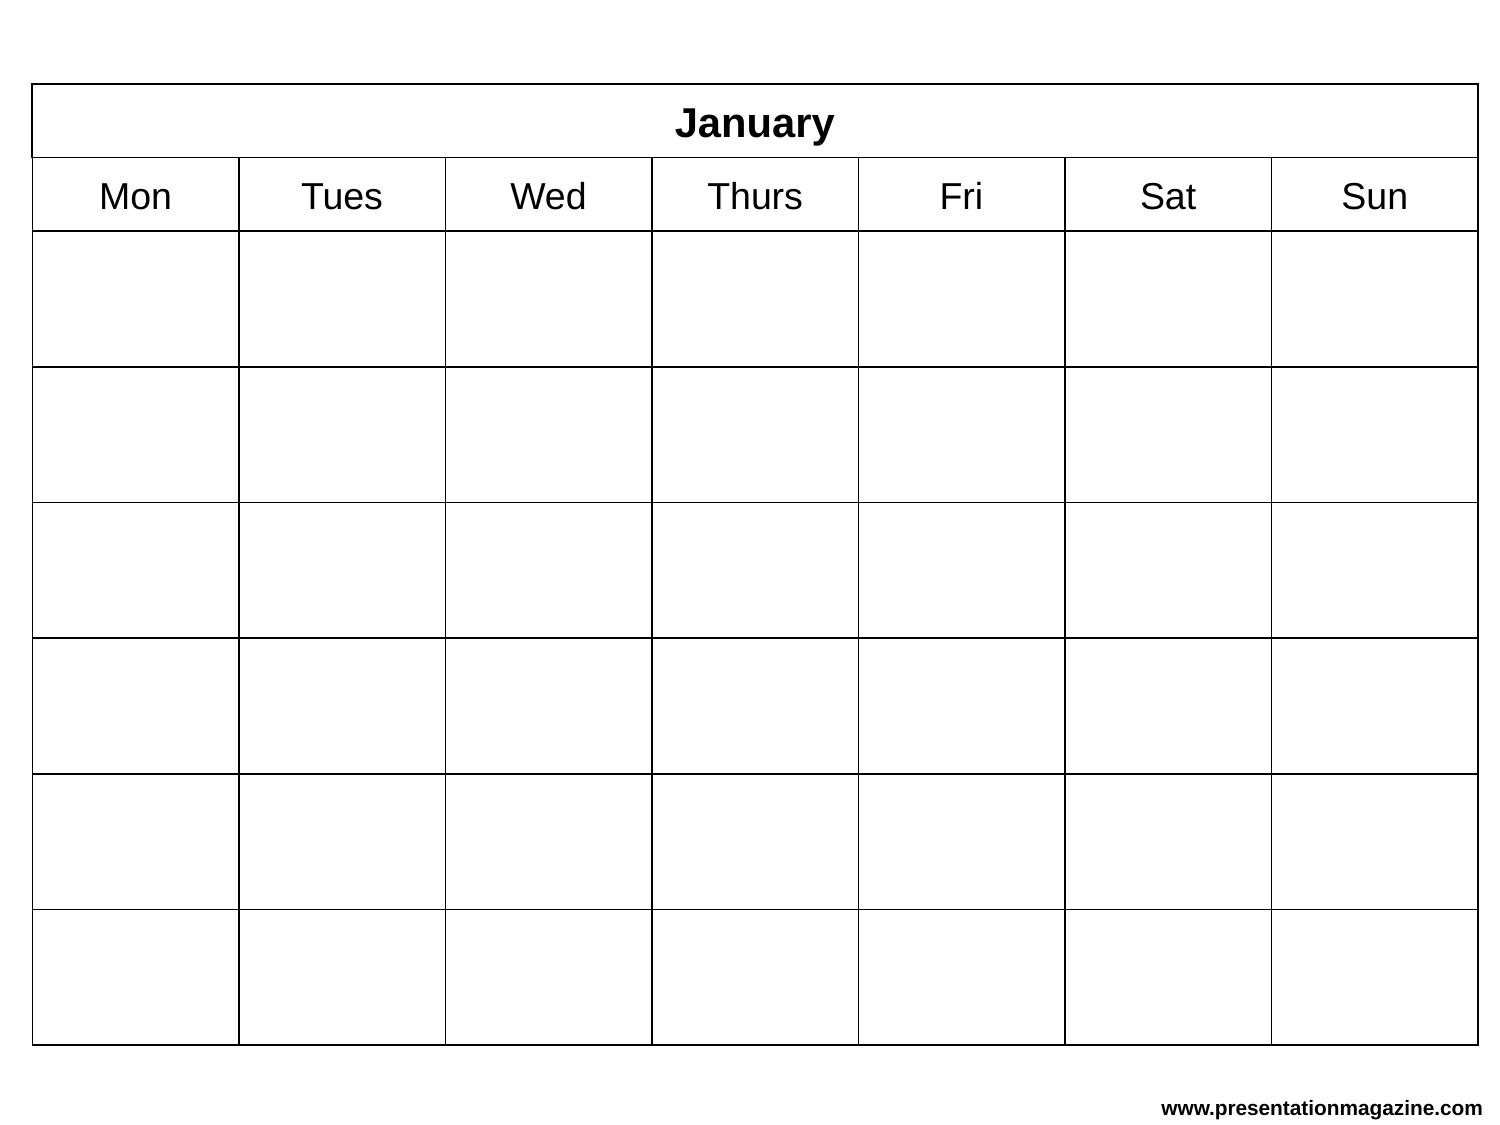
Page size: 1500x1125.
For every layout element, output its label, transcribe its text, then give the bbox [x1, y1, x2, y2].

text_box [239, 774, 446, 909]
text_box [445, 231, 651, 367]
text_box Wed [446, 158, 652, 231]
text_box [1272, 231, 1478, 367]
text_box [32, 367, 239, 503]
text_box Sun [1272, 158, 1478, 231]
text_box [239, 639, 446, 774]
text_box [239, 909, 446, 1046]
text_box [652, 639, 859, 774]
text_box [446, 367, 652, 503]
text_box [652, 909, 859, 1046]
text_box [446, 774, 652, 909]
text_box [238, 231, 445, 367]
text_box [1272, 503, 1478, 639]
text_box [1272, 639, 1478, 774]
text_box Sat [1065, 158, 1272, 231]
text_box [1065, 639, 1272, 774]
text_box [1065, 909, 1272, 1046]
text_box [652, 503, 859, 639]
text_box [1272, 774, 1478, 909]
text_box Thurs [652, 158, 859, 231]
text_box [859, 639, 1065, 774]
text_box Fri [859, 158, 1065, 231]
text_box [1272, 367, 1478, 503]
text_box [1065, 231, 1272, 367]
text_box [652, 367, 859, 503]
text_box Tues [239, 158, 446, 231]
text_box [651, 231, 859, 367]
text_box [859, 774, 1065, 909]
text_box [239, 503, 446, 639]
text_box [859, 367, 1065, 503]
text_box [1272, 909, 1478, 1046]
text_box [446, 639, 652, 774]
text_box [859, 503, 1065, 639]
text_box [1065, 503, 1272, 639]
text_box [446, 909, 652, 1046]
text_box [652, 774, 859, 909]
text_box [32, 639, 239, 774]
text_box [32, 909, 239, 1046]
text_box [1065, 367, 1272, 503]
text_box [32, 231, 238, 367]
text_box [239, 367, 446, 503]
text_box [32, 503, 239, 639]
text_box [859, 231, 1065, 367]
text_box [1065, 774, 1272, 909]
text_box January [32, 83, 1478, 158]
text_box [446, 503, 652, 639]
text_box Mon [32, 158, 239, 231]
text_box [859, 909, 1065, 1046]
text_box [32, 774, 239, 909]
